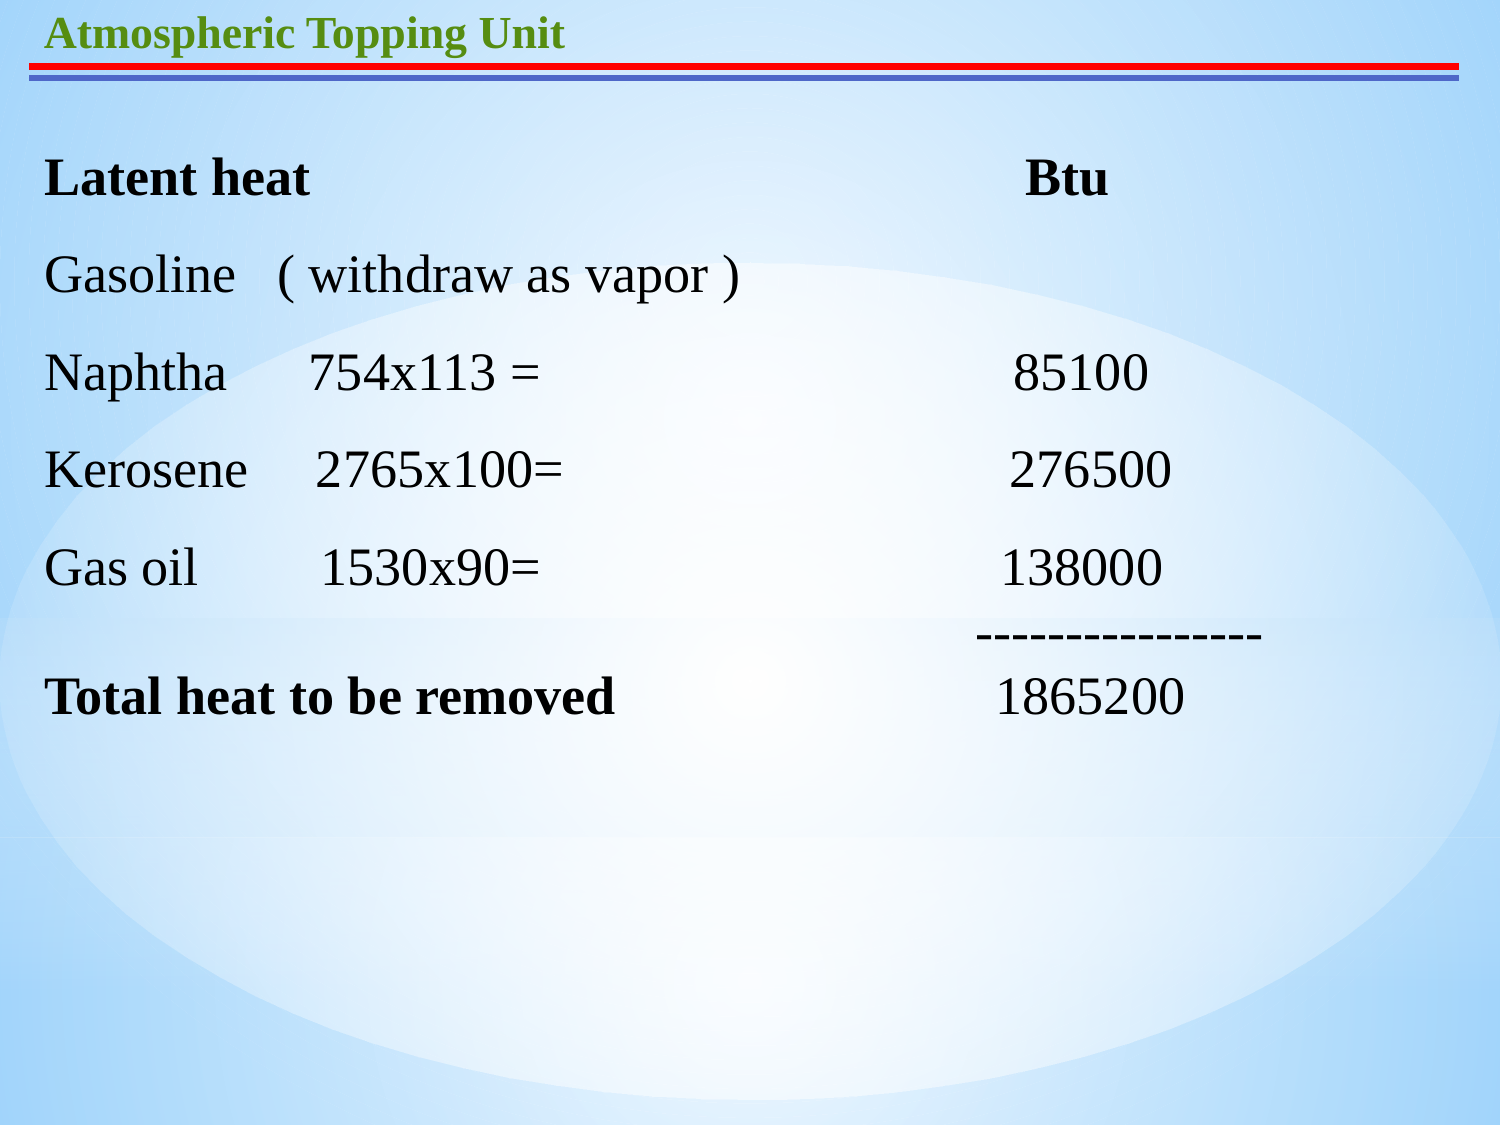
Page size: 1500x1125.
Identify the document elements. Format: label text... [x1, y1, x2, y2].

text_box Latent heat Btu Gasoline ( withdraw as vapor ) Naphtha 754x113 = 85100 Kerosene 2765x100= 276500 Gas oil 1530x90= 138000 ---------------- Total heat to be removed 1865200 [29, 133, 1459, 734]
text_box Atmospheric Topping Unit [17, 0, 617, 66]
